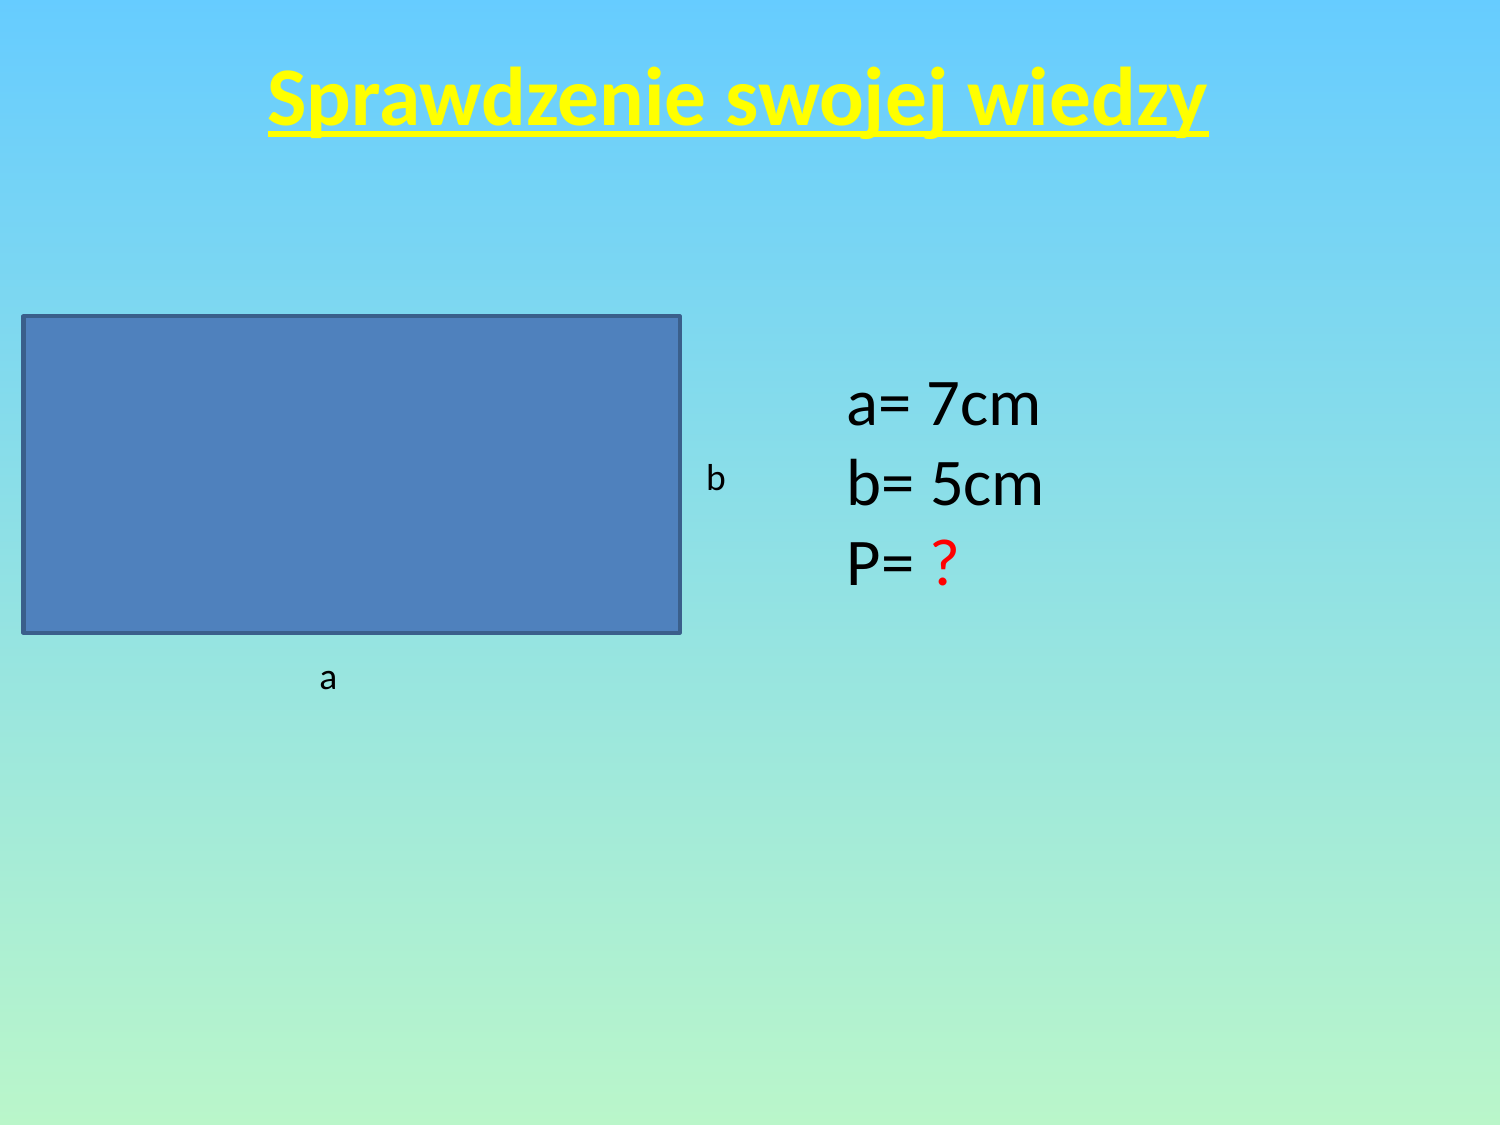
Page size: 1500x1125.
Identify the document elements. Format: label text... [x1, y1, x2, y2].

text_box a= 7cm b= 5cm P= ? [832, 351, 1336, 607]
text_box a [304, 644, 434, 705]
text_box Sprawdzenie swojej wiedzy [0, 35, 1477, 150]
text_box [21, 314, 682, 635]
text_box b [691, 445, 774, 505]
